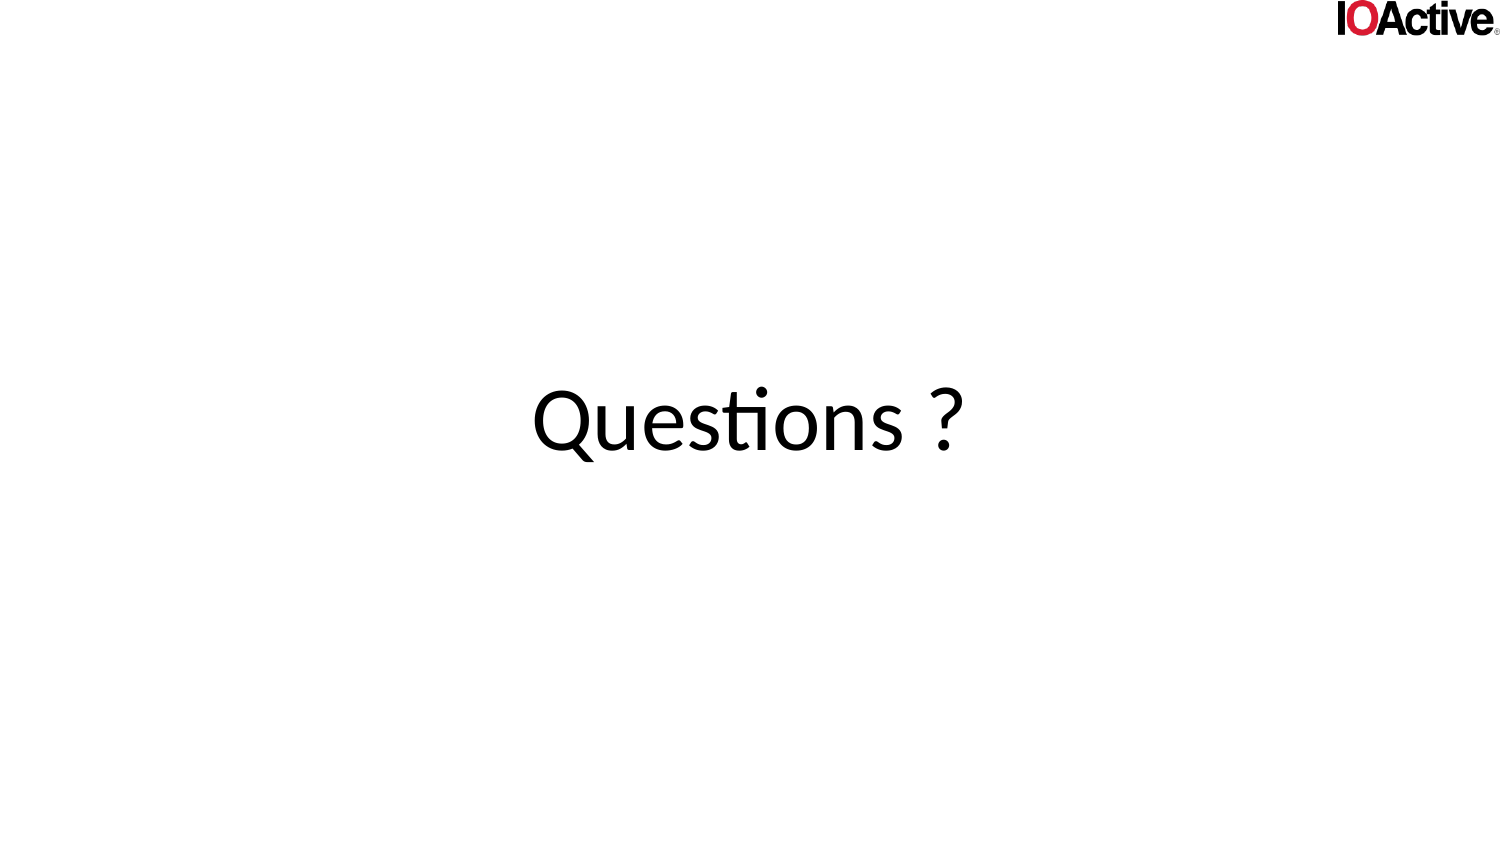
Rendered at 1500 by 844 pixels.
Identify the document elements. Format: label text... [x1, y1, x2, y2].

title Questions ? [75, 343, 1425, 485]
picture [1337, 0, 1500, 36]
